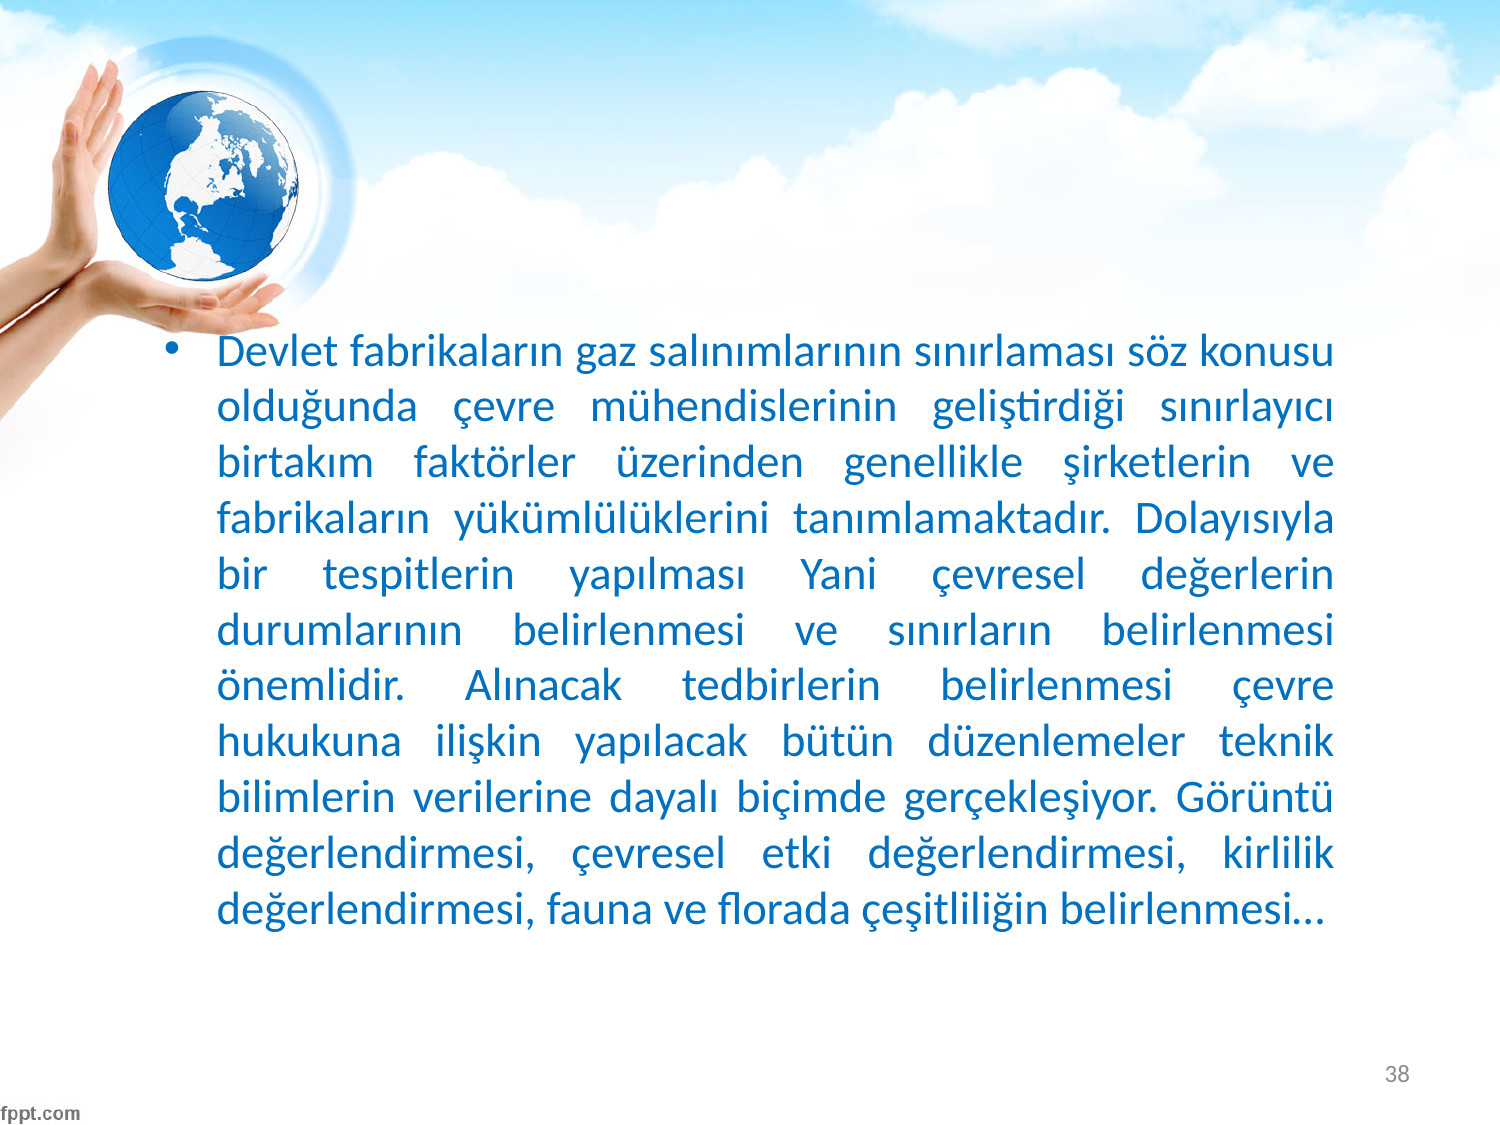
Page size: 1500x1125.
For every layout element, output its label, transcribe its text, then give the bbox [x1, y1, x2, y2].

picture [0, 0, 1500, 1125]
list Devlet fabrikaların gaz salınımlarının sınırlaması söz konusu olduğunda çevre mühendislerinin geliştirdiği sınırlayıcı birtakım faktörler üzerinden genellikle şirketlerin ve fabrikaların yükümlülüklerini tanımlamaktadır. Dolayısıyla bir tespitlerin yapılması Yani çevresel değerlerin durumlarının belirlenmesi ve sınırların belirlenmesi önemlidir. Alınacak tedbirlerin belirlenmesi çevre hukukuna ilişkin yapılacak bütün düzenlemeler teknik bilimlerin verilerine dayalı biçimde gerçekleşiyor. Görüntü değerlendirmesi, çevresel etki değerlendirmesi, kirlilik değerlendirmesi, fauna ve florada çeşitliliğin belirlenmesi… [148, 311, 1352, 964]
slide_number 38 [1074, 1042, 1425, 1103]
